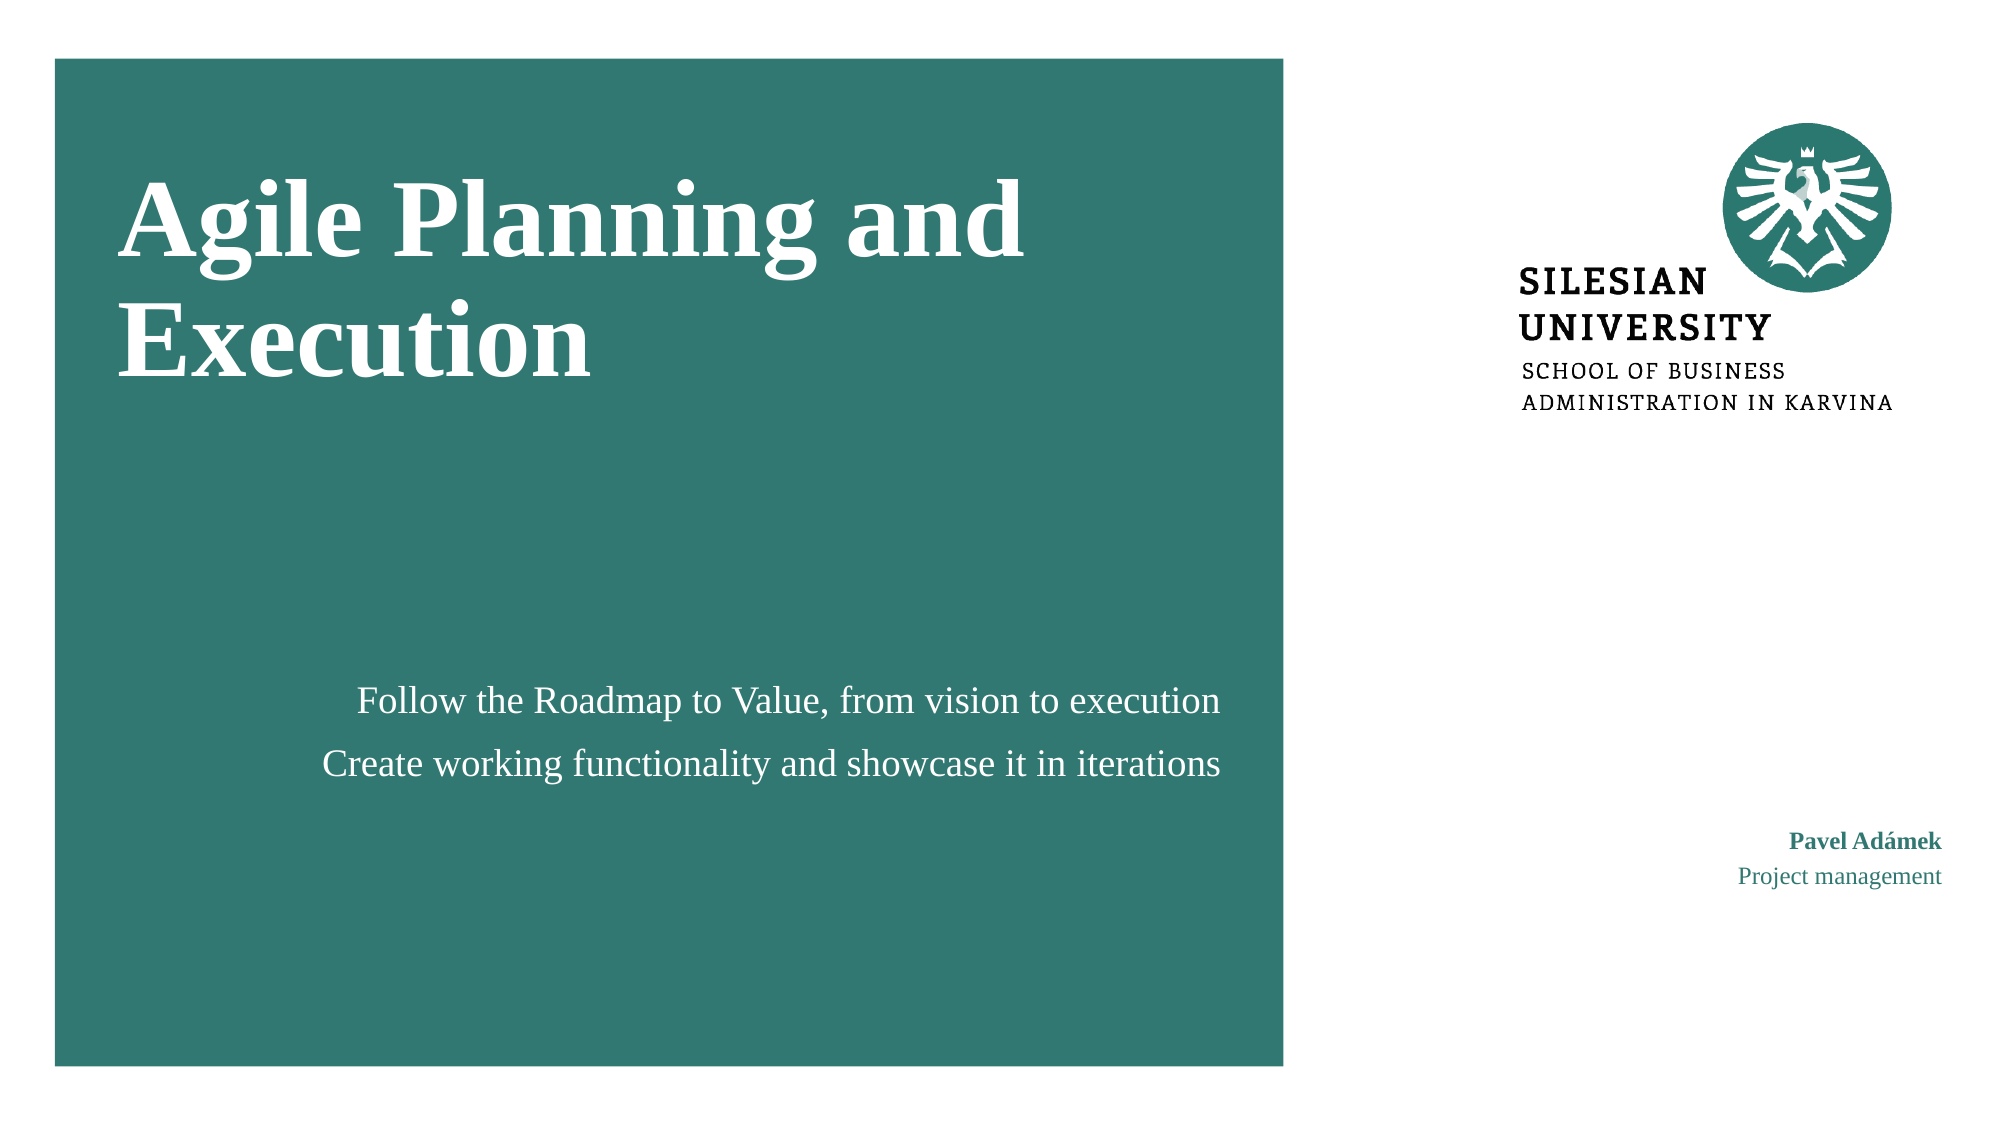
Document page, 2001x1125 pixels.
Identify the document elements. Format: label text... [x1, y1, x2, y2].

picture [1519, 123, 1892, 410]
text_box Pavel Adámek Project management [1521, 814, 1963, 1067]
title Agile Planning and Execution [102, 153, 1221, 626]
subtitle Follow the Roadmap to Value, from vision to execution Create working functionality and showcase it in iterations [157, 672, 1237, 846]
text_box [54, 57, 1284, 1068]
